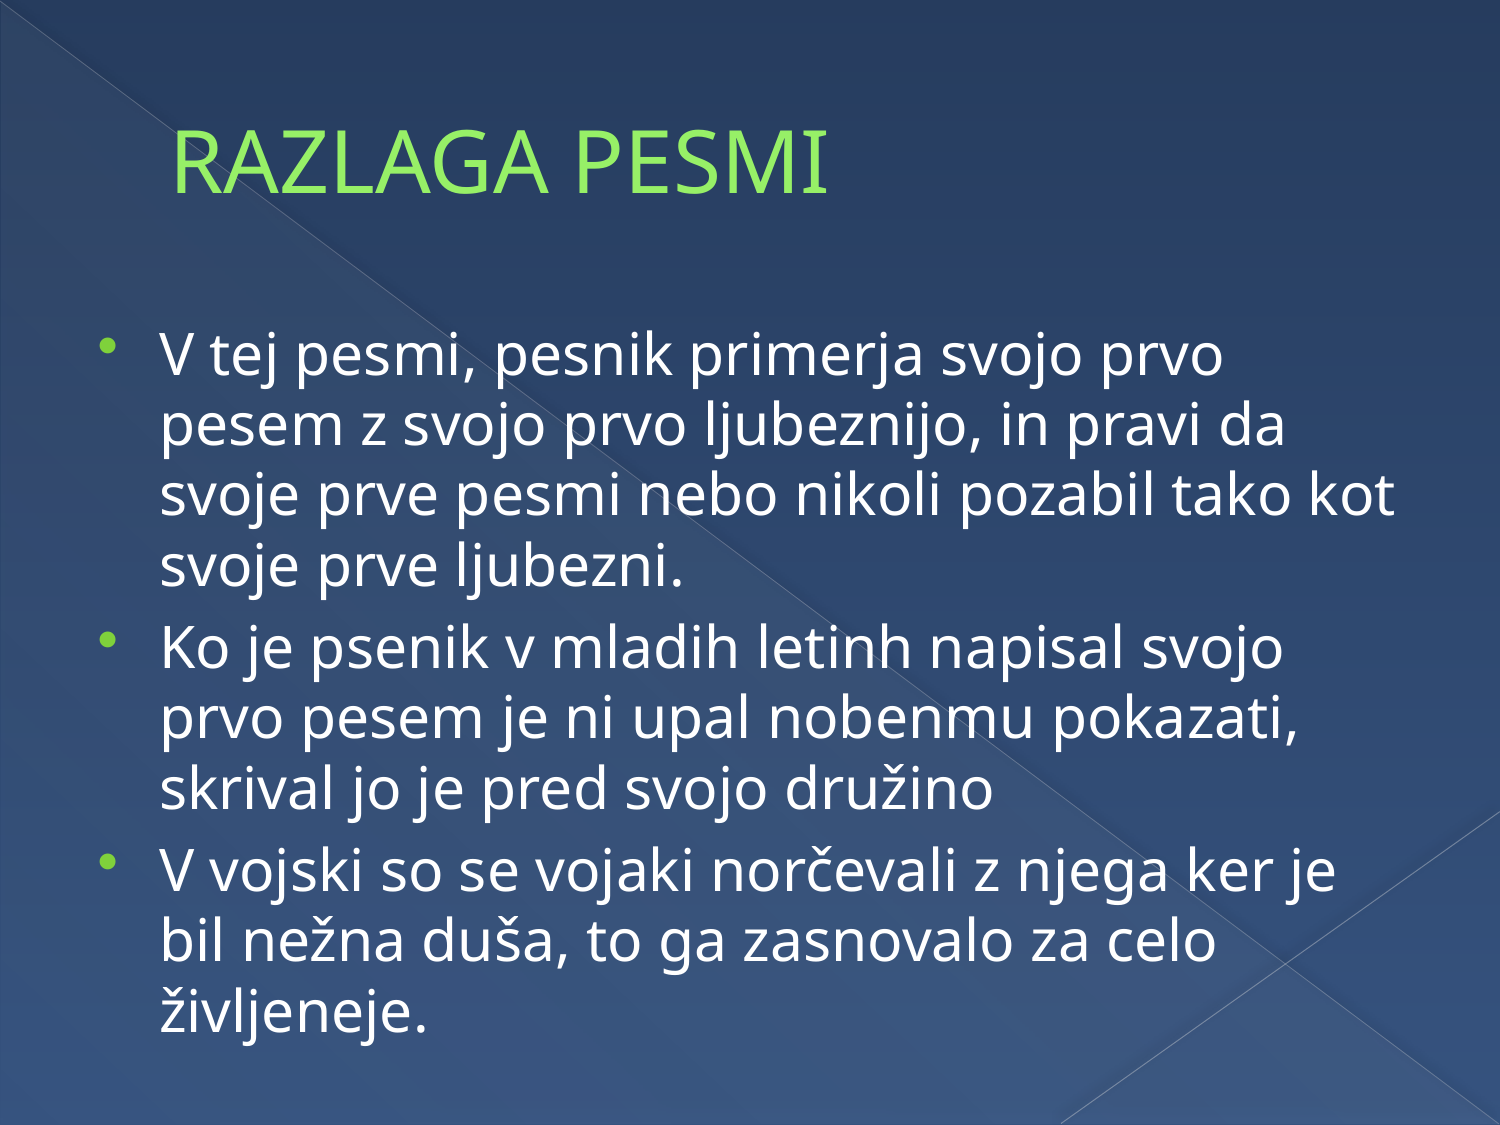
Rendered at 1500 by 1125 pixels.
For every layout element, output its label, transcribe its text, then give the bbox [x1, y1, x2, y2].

list V tej pesmi, pesnik primerja svojo prvo pesem z svojo prvo ljubeznijo, in pravi da svoje prve pesmi nebo nikoli pozabil tako kot svoje prve ljubezni. Ko je psenik v mladih letinh napisal svojo prvo pesem je ni upal nobenmu pokazati, skrival jo je pred svojo družino V vojski so se vojaki norčevali z njega ker je bil nežna duša, to ga zasnovalo za celo življeneje. [75, 308, 1425, 1059]
title RAZLAGA PESMI [75, 43, 1425, 274]
